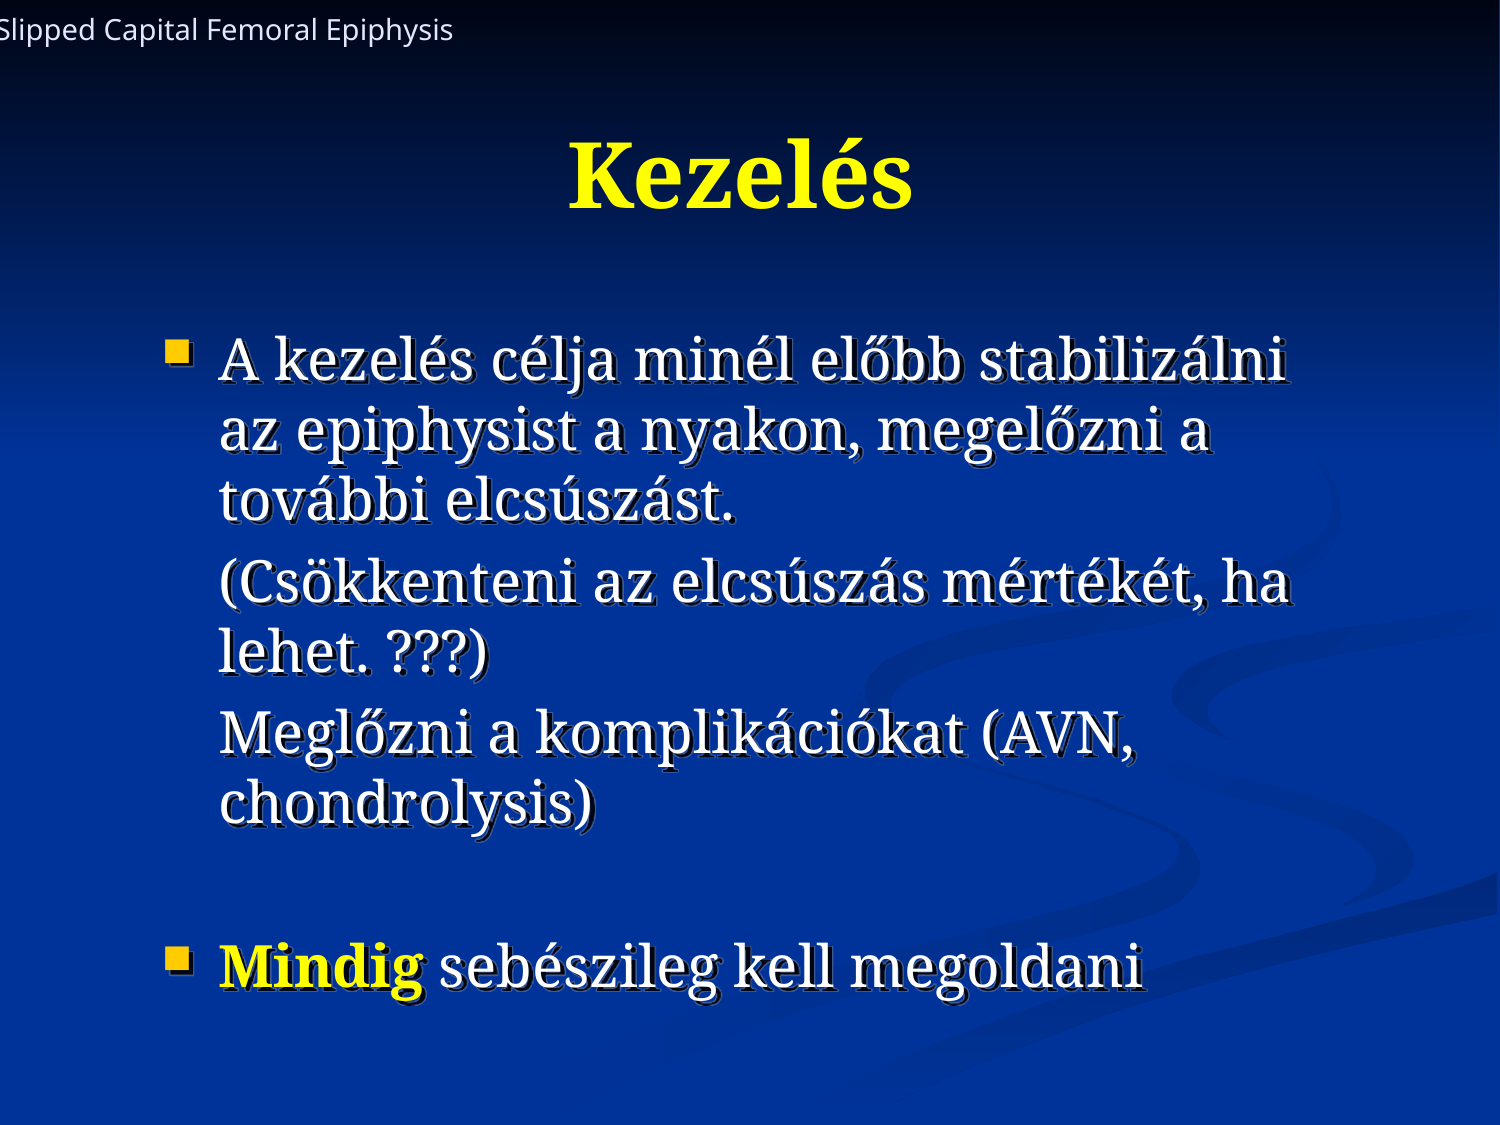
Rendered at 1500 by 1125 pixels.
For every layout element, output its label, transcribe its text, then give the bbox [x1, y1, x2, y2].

title Kezelés [41, 78, 1443, 266]
text_box Slipped Capital Femoral Epiphysis [0, 3, 469, 54]
list A kezelés célja minél előbb stabilizálni az epiphysist a nyakon, megelőzni a további elcsúszást. (Csökkenteni az elcsúszás mértékét, ha lehet. ???) Meglőzni a komplikációkat (AVN, chondrolysis) Mindig sebészileg kell megoldani [146, 314, 1368, 961]
